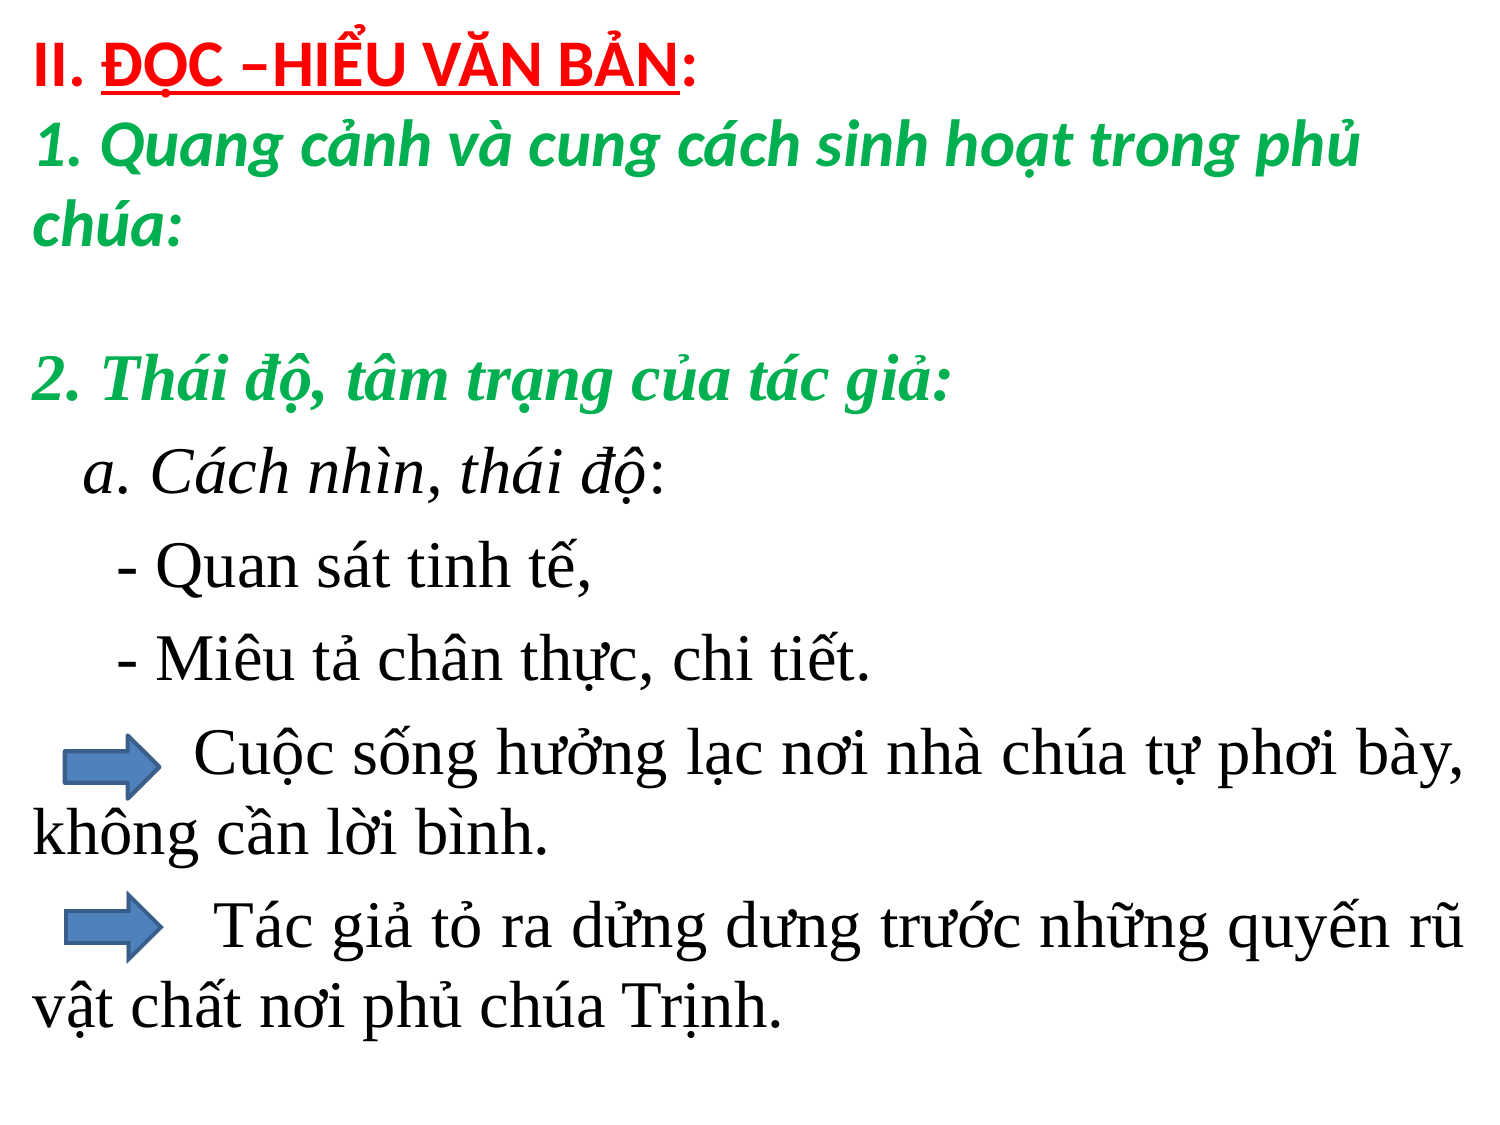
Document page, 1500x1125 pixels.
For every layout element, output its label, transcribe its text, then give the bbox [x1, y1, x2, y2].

text_box [62, 733, 162, 801]
title II. ĐỌC –HIỂU VĂN BẢN: 1. Quang cảnh và cung cách sinh hoạt trong phủ chúa: [17, 0, 1483, 279]
picture [64, 889, 165, 965]
list 2. Thái độ, tâm trạng của tác giả: a. Cách nhìn, thái độ: - Quan sát tinh tế, - Miêu tả chân thực, chi tiết. Cuộc sống hưởng lạc nơi nhà chúa tự phơi bày, không cần lời bình. Tác giả tỏ ra dửng dưng trước những quyến rũ vật chất nơi phủ chúa Trịnh. [17, 326, 1483, 1106]
